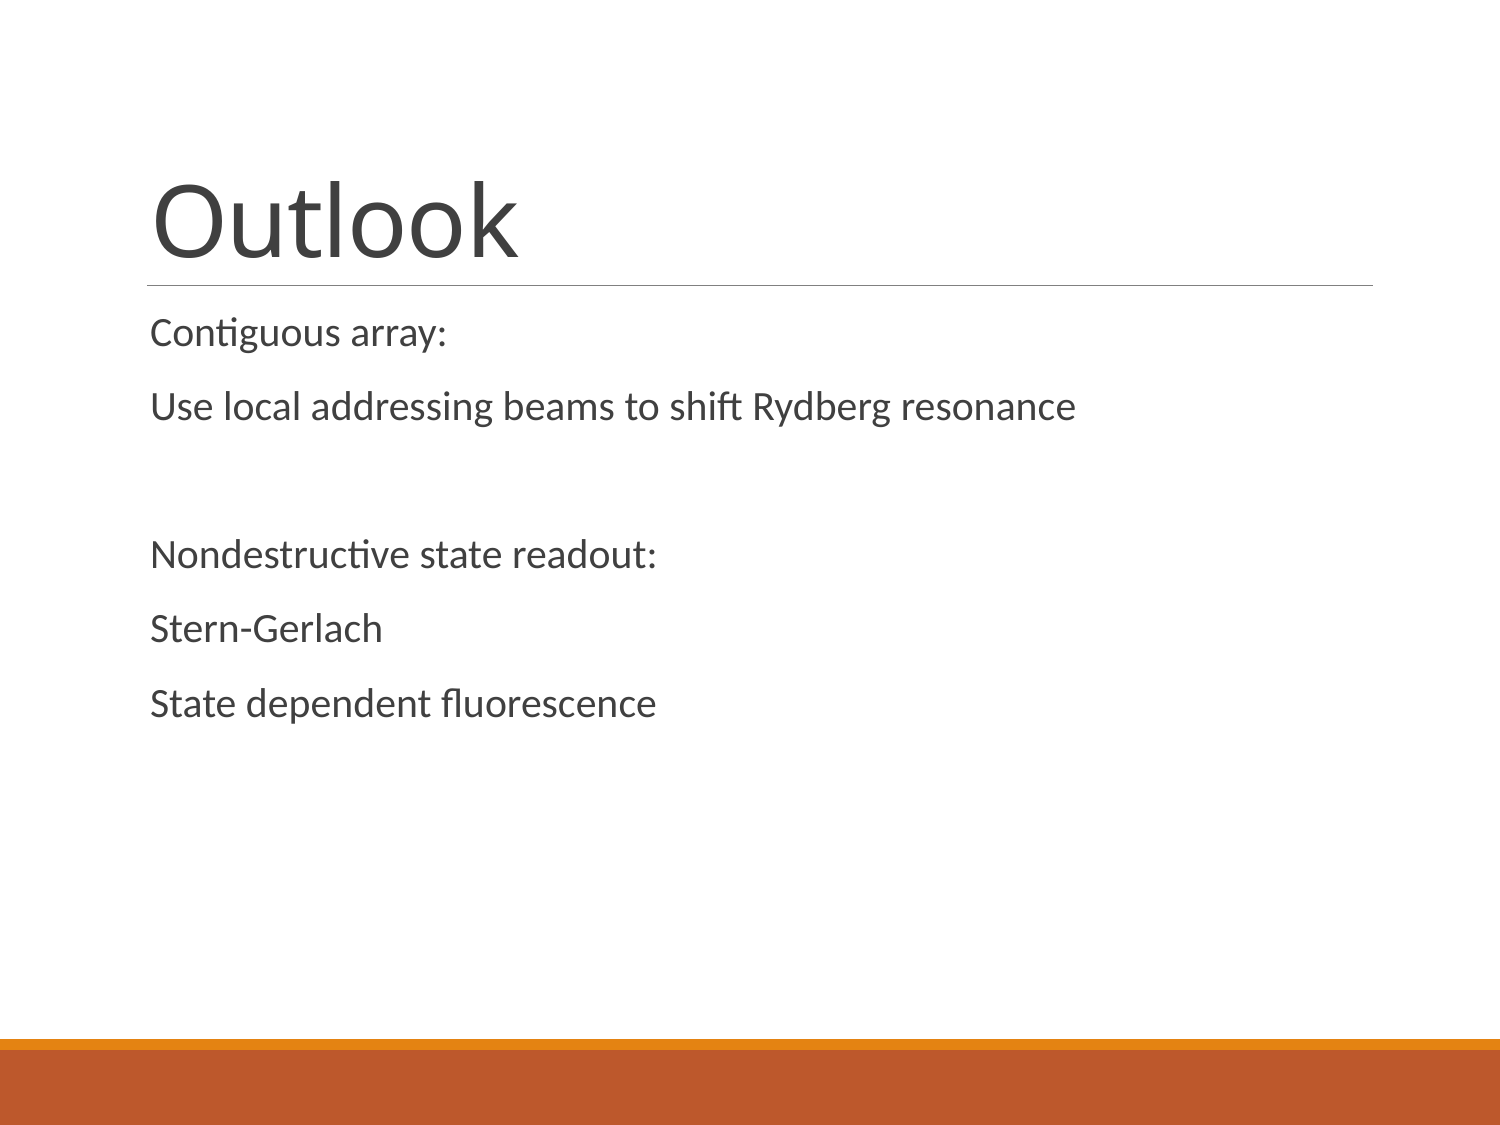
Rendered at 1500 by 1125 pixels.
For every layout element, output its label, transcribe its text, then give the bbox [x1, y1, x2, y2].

title Outlook [135, 47, 1373, 285]
list Contiguous array: Use local addressing beams to shift Rydberg resonance Nondestructive state readout: Stern-Gerlach State dependent fluorescence [135, 302, 1373, 963]
